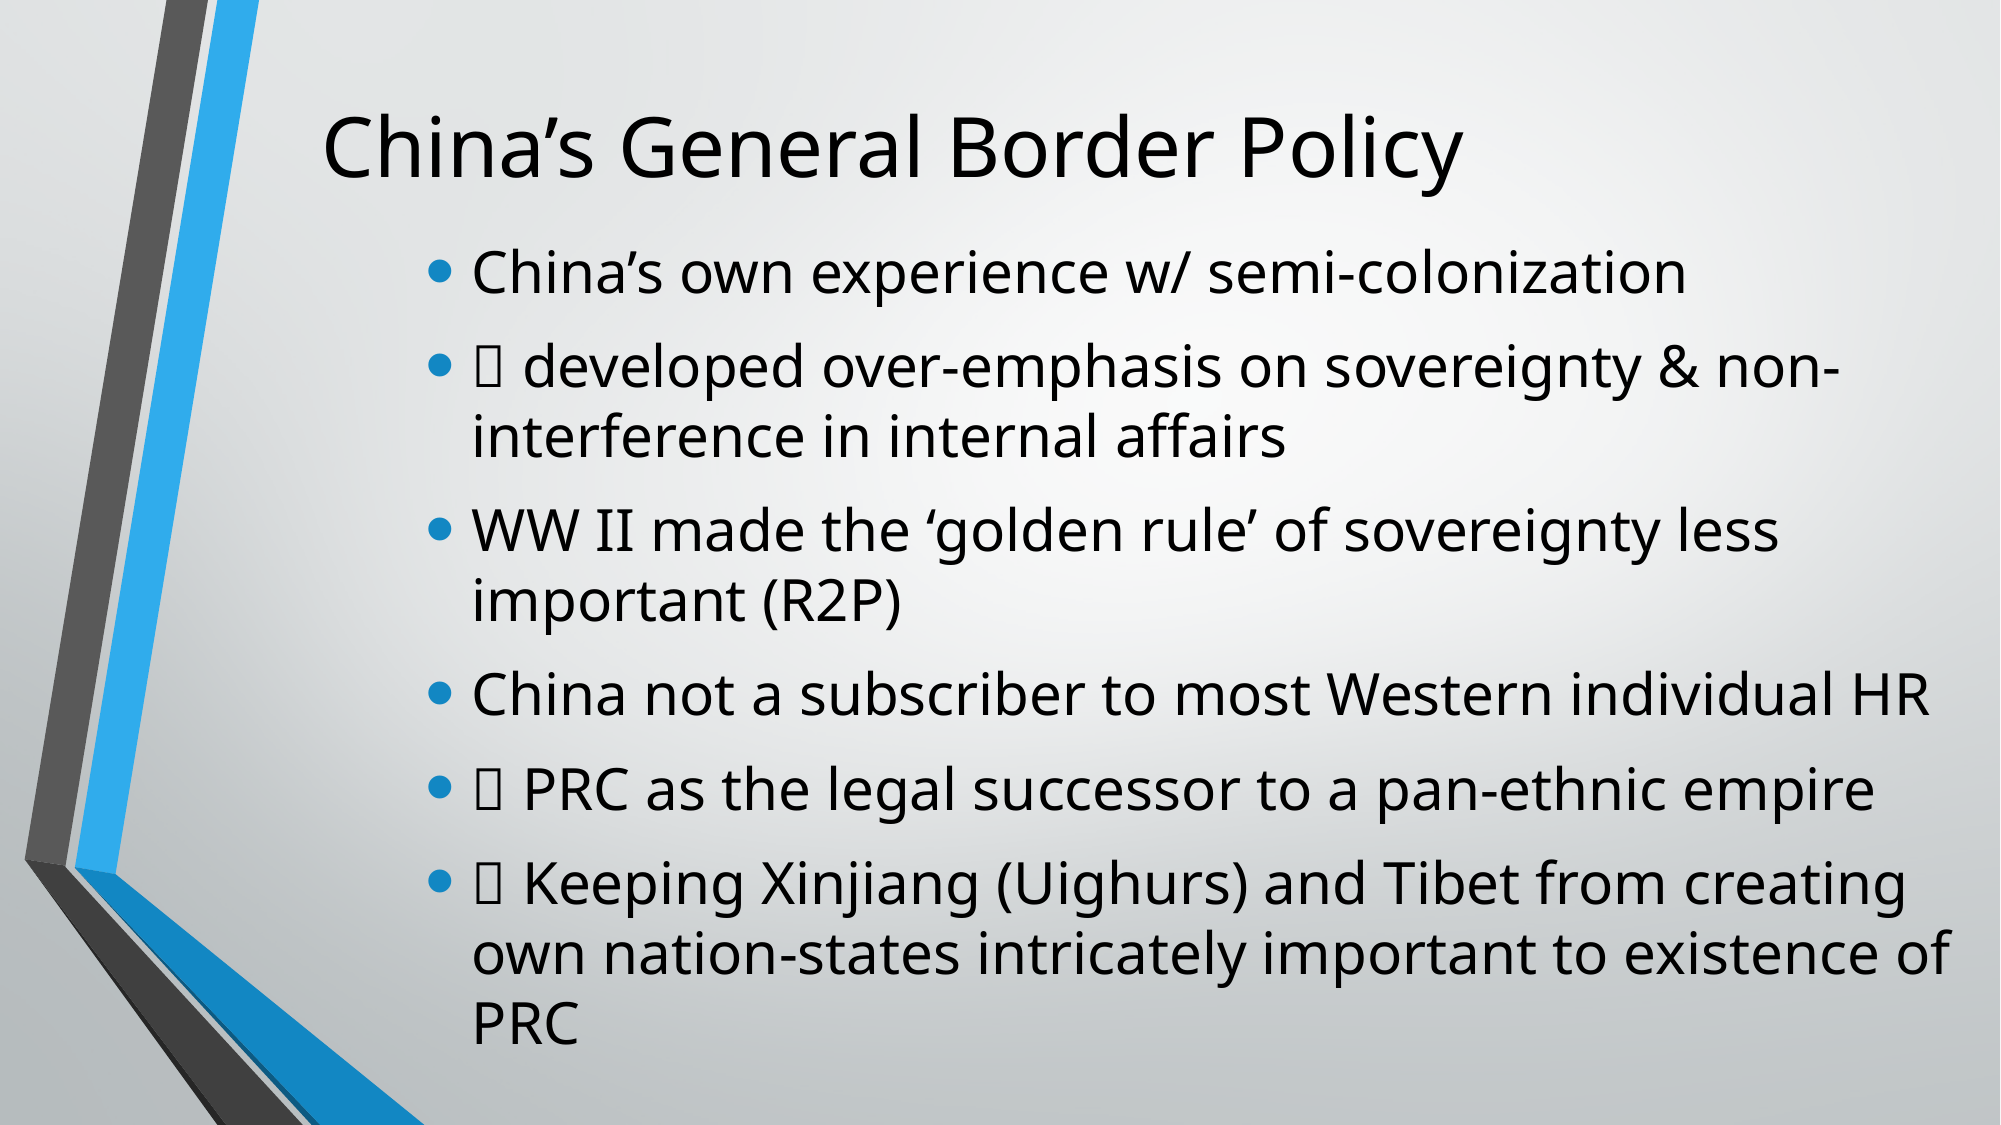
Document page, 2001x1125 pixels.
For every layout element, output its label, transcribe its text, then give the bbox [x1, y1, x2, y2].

list China’s own experience w/ semi-colonization  developed over-emphasis on sovereignty & non-interference in internal affairs WW II made the ‘golden rule’ of sovereignty less important (R2P) China not a subscriber to most Western individual HR  PRC as the legal successor to a pan-ethnic empire  Keeping Xinjiang (Uighurs) and Tibet from creating own nation-states intricately important to existence of PRC [410, 230, 1968, 1061]
title China’s General Border Policy [0, 0, 1835, 288]
